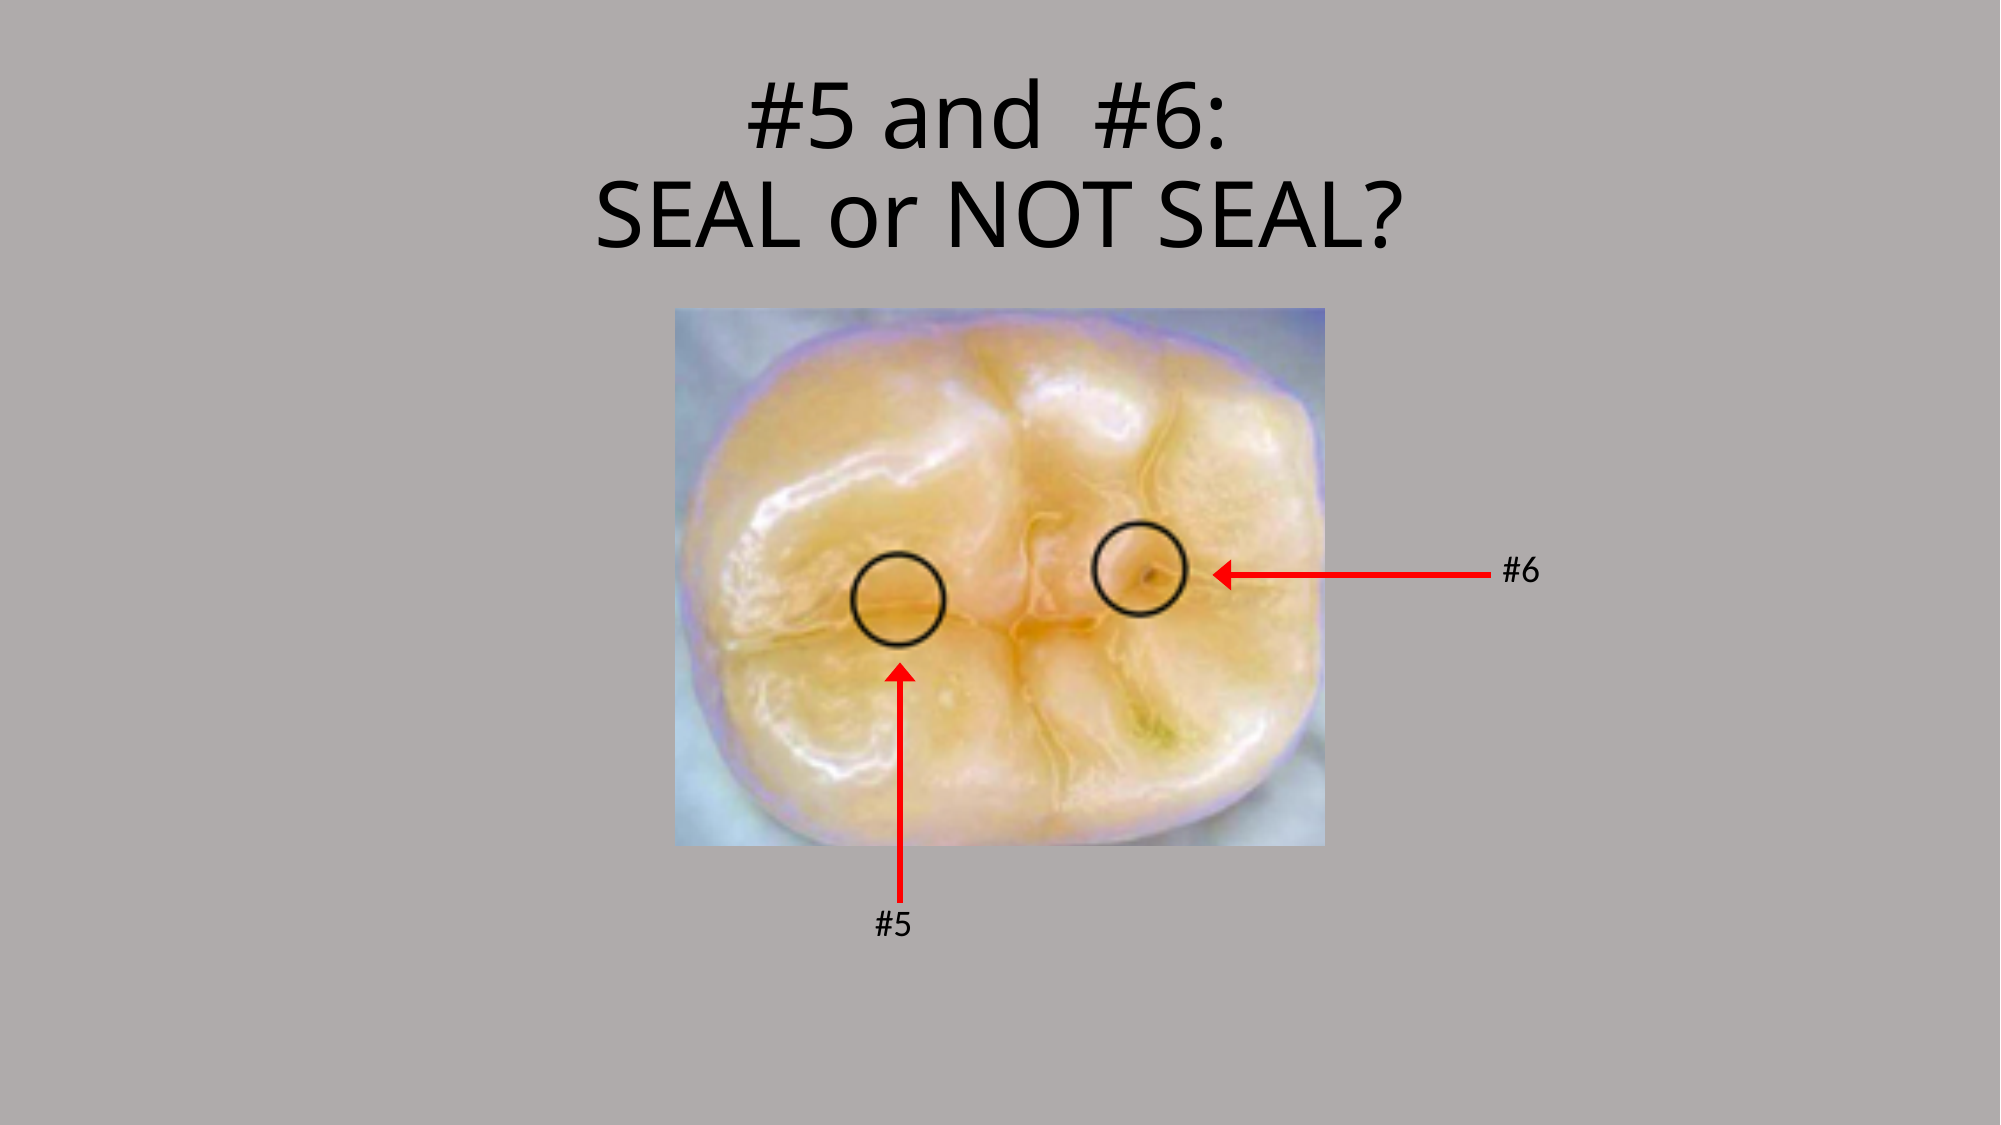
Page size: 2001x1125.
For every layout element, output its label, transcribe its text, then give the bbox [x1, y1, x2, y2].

title #5 and #6: SEAL or NOT SEAL? [137, 59, 1863, 278]
text_box #5 [859, 892, 928, 952]
picture [674, 308, 1325, 846]
text_box #6 [1487, 537, 1556, 597]
